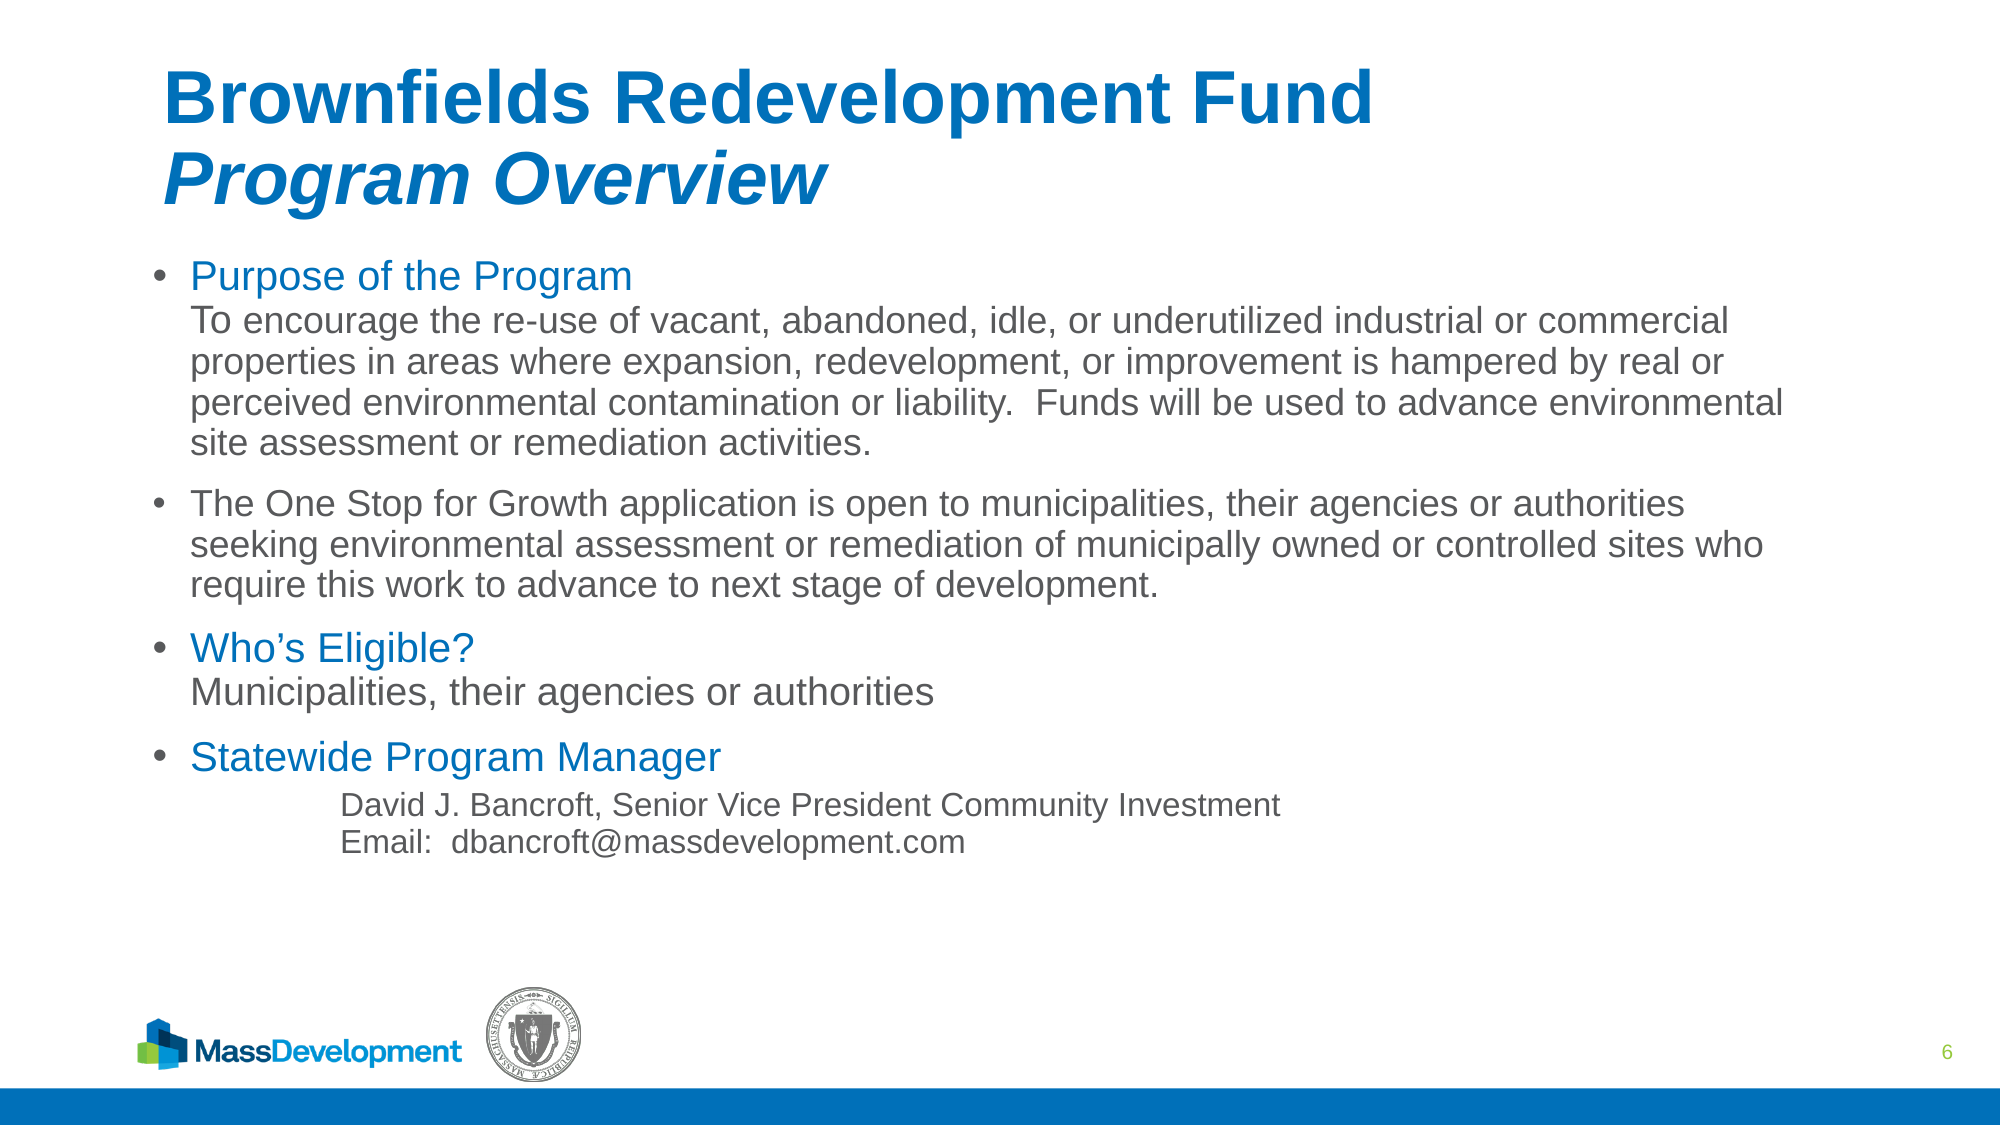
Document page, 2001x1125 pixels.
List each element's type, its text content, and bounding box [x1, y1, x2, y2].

list Purpose of the Program To encourage the re-use of vacant, abandoned, idle, or underutilized industrial or commercial properties in areas where expansion, redevelopment, or improvement is hampered by real or perceived environmental contamination or liability. Funds will be used to advance environmental site assessment or remediation activities. The One Stop for Growth application is open to municipalities, their agencies or authorities seeking environmental assessment or remediation of municipally owned or controlled sites who require this work to advance to next stage of development. Who’s Eligible? Municipalities, their agencies or authorities Statewide Program Manager David J. Bancroft, Senior Vice President Community Investment Email: dbancroft@massdevelopment.com [137, 247, 1804, 1011]
title Brownfields Redevelopment Fund Program Overview [149, 30, 1874, 249]
slide_number 6 [1518, 1021, 1969, 1082]
picture [97, 1005, 581, 1082]
